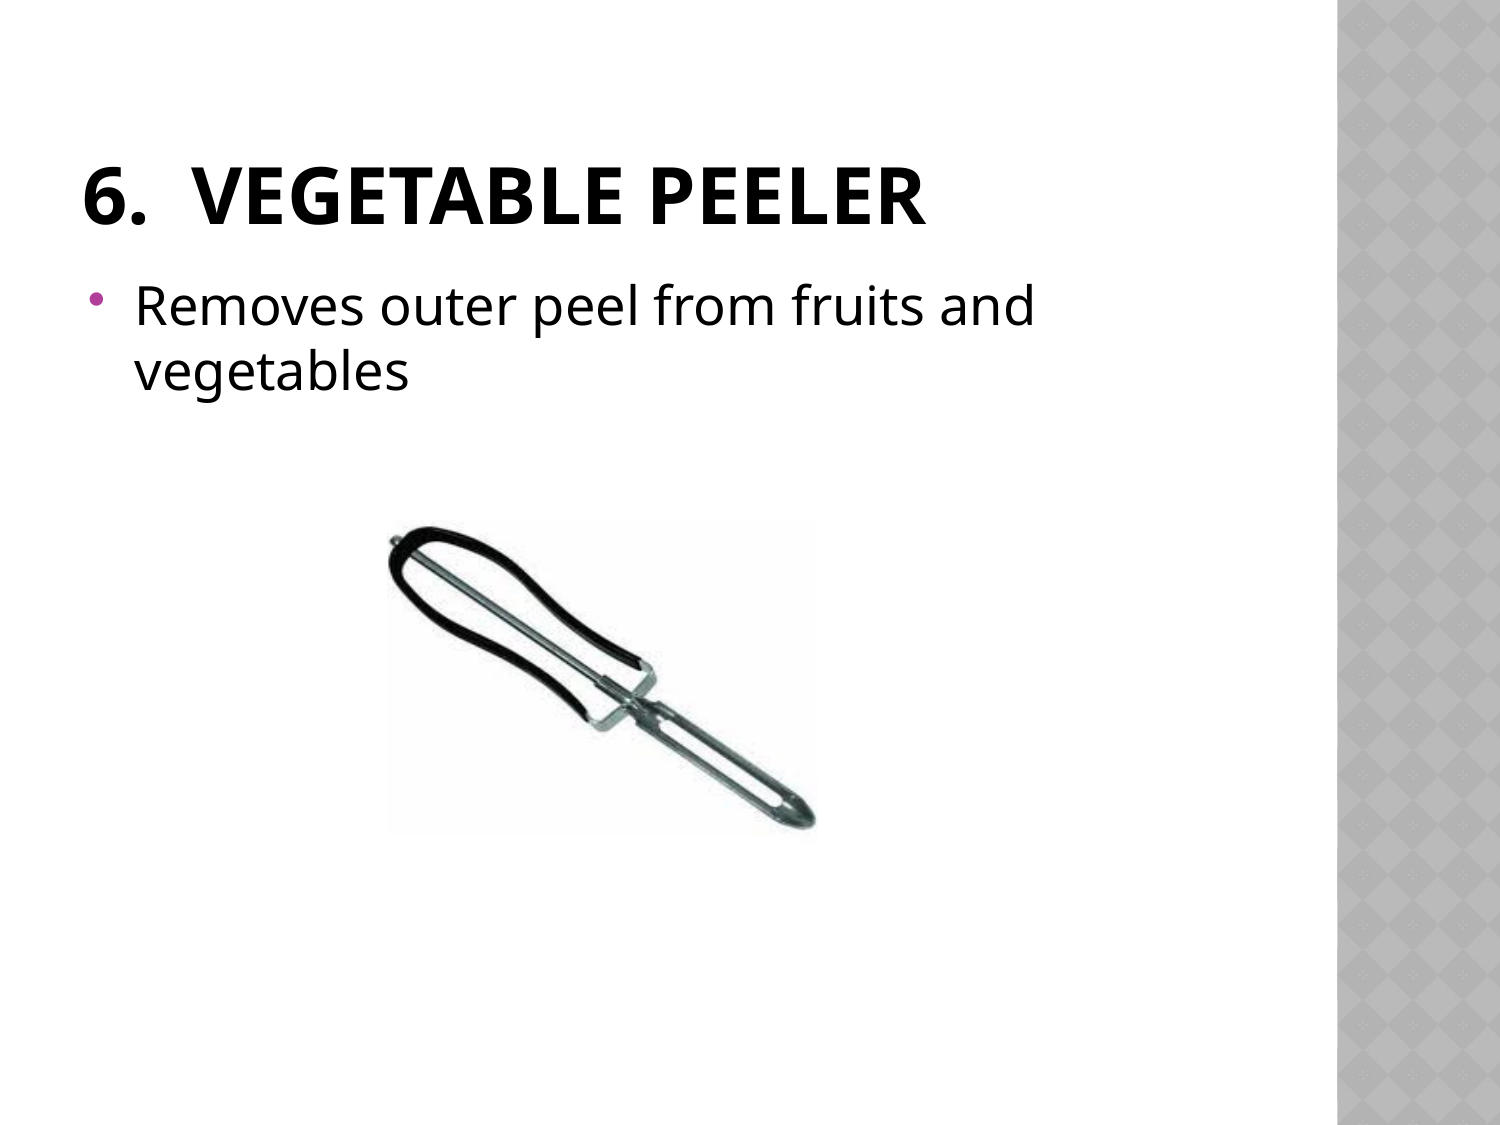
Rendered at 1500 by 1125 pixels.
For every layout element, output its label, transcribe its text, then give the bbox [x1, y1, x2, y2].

title 6. Vegetable Peeler [75, 52, 1263, 240]
picture [387, 494, 819, 863]
list Removes outer peel from fruits and vegetables [75, 264, 1263, 1059]
